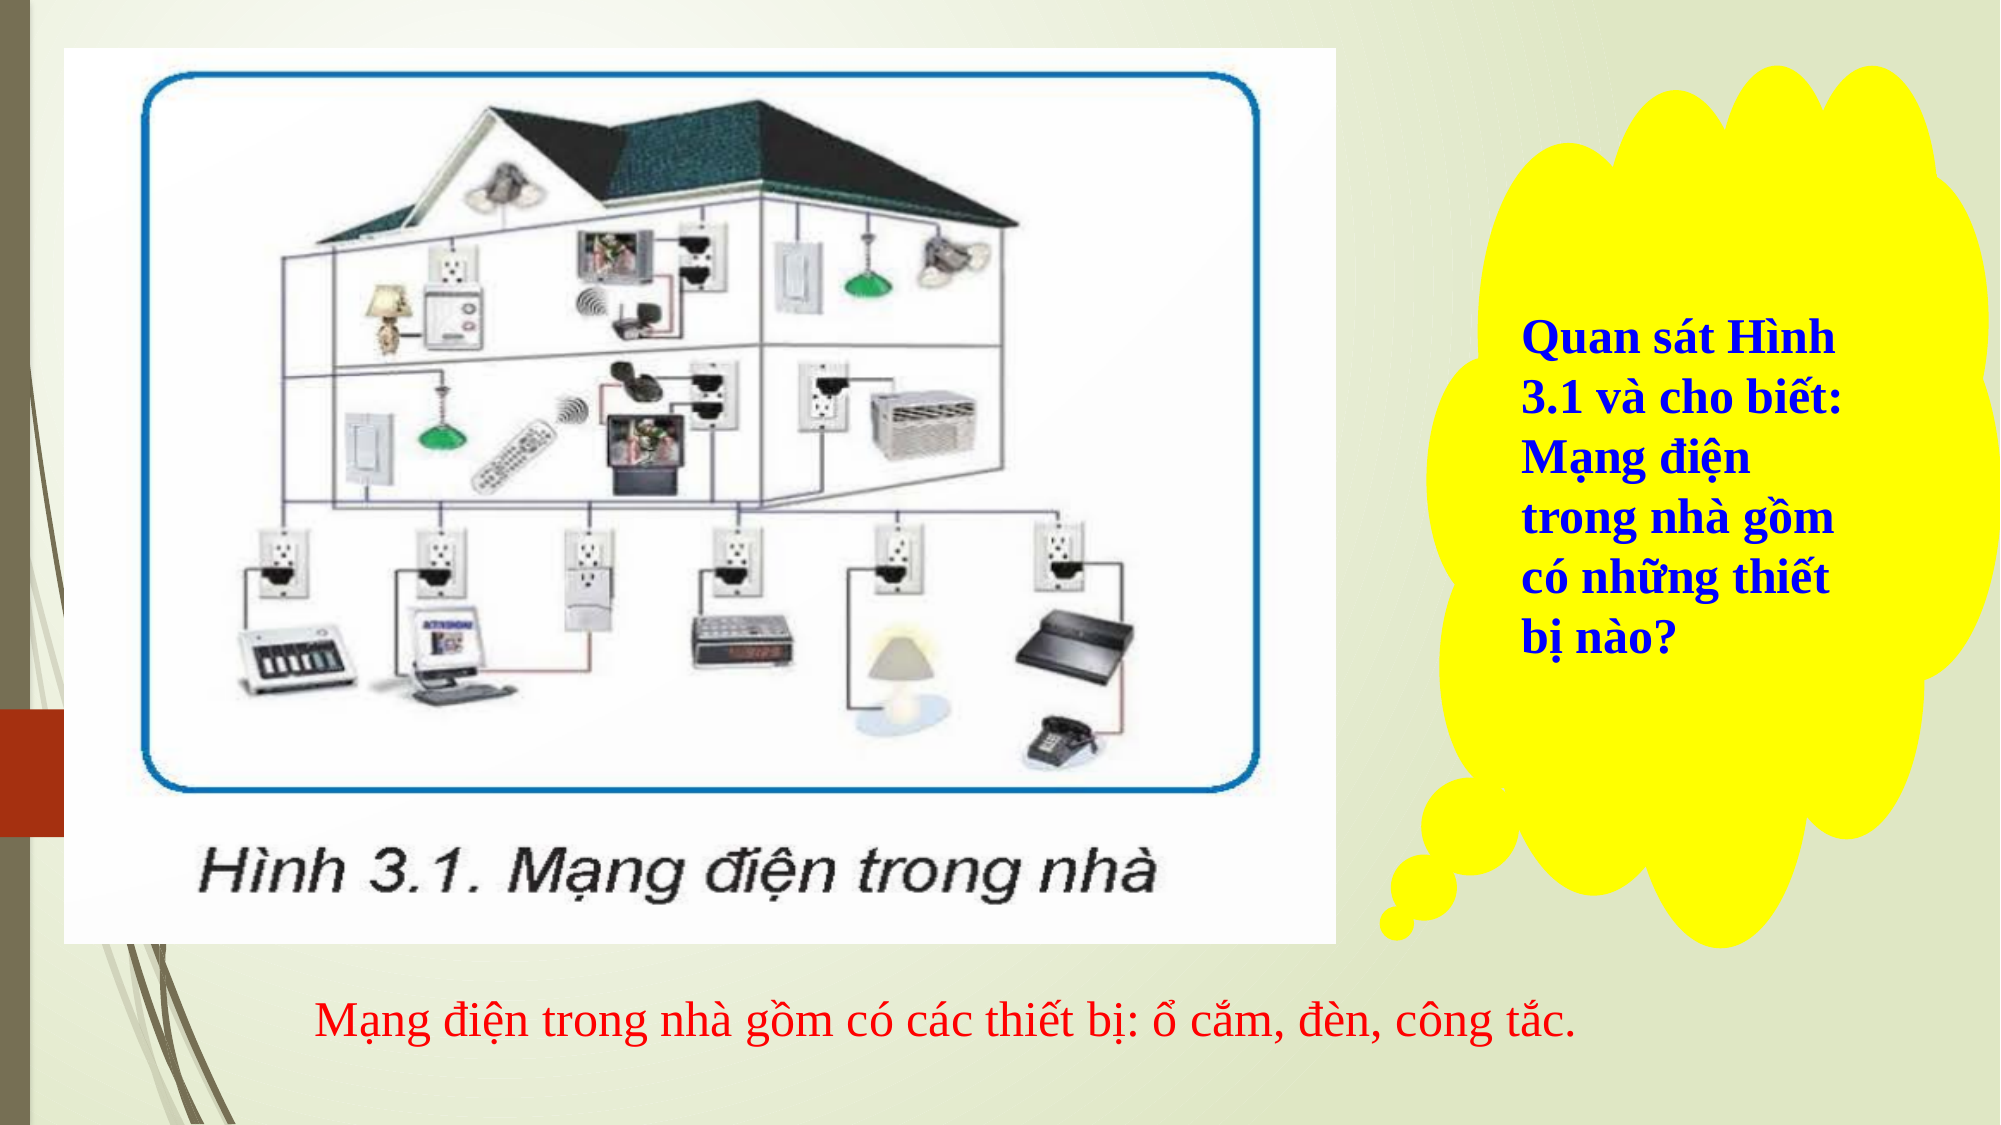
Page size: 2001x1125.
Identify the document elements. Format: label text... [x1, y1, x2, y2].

text_box Quan sát Hình 3.1 và cho biết: Mạng điện trong nhà gồm có những thiết bị nào? [1379, 65, 2000, 949]
picture [63, 47, 1336, 945]
text_box Mạng điện trong nhà gồm có các thiết bị: ổ cắm, đèn, công tắc. [299, 979, 1593, 1054]
